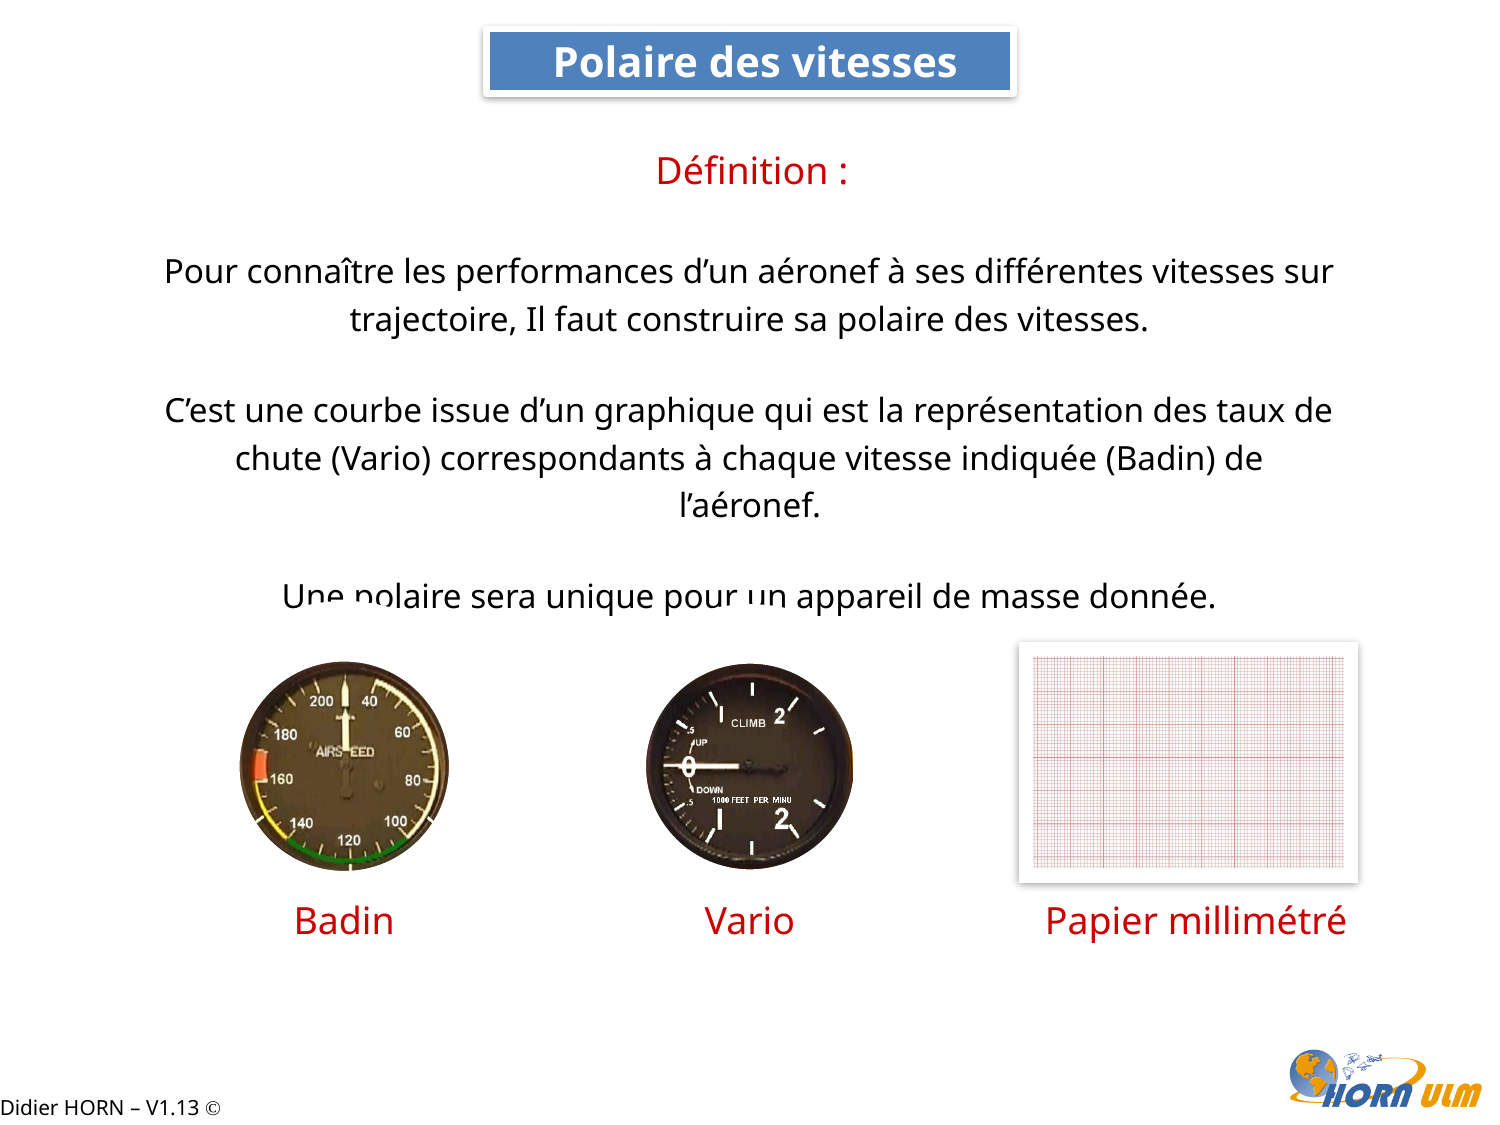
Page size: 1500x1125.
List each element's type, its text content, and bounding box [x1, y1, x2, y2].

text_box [175, 600, 513, 951]
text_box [1027, 655, 1365, 951]
picture [1275, 1036, 1500, 1125]
text_box Pour connaître les performances d’un aéronef à ses différentes vitesses sur trajectoire, Il faut construire sa polaire des vitesses. C’est une courbe issue d’un graphique qui est la représentation des taux de chute (Vario) correspondants à chaque vitesse indiquée (Badin) de l’aéronef. Une polaire sera unique pour un appareil de masse donnée. [145, 235, 1355, 623]
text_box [581, 603, 919, 951]
text_box Polaire des vitesses [483, 26, 1017, 97]
text_box Définition : [431, 139, 1073, 200]
